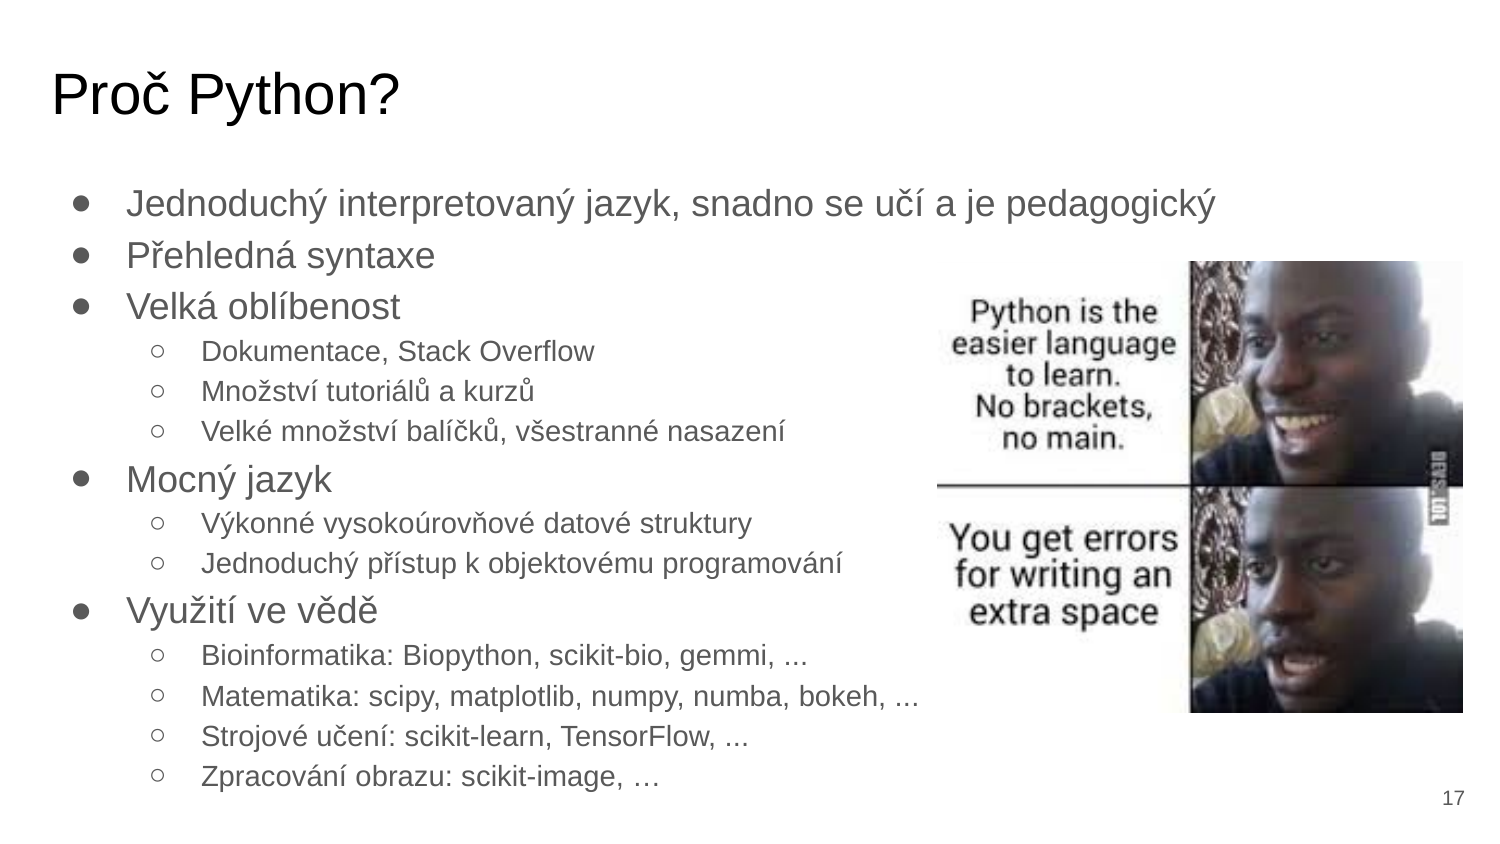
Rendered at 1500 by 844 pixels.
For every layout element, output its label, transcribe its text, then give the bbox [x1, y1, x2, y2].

list Jednoduchý interpretovaný jazyk, snadno se učí a je pedagogický Přehledná syntaxe Velká oblíbenost Dokumentace, Stack Overflow Množství tutoriálů a kurzů Velké množství balíčků, všestranné nasazení Mocný jazyk Výkonné vysokoúrovňové datové struktury Jednoduchý přístup k objektovému programování Využití ve vědě Bioinformatika: Biopython, scikit-bio, gemmi, ... Matematika: scipy, matplotlib, numpy, numba, bokeh, ... Strojové učení: scikit-learn, TensorFlow, ... Zpracování obrazu: scikit-image, … [51, 157, 1449, 803]
slide_number <number> [1389, 764, 1480, 830]
title Proč Python? [51, 41, 1449, 135]
picture [937, 261, 1463, 713]
